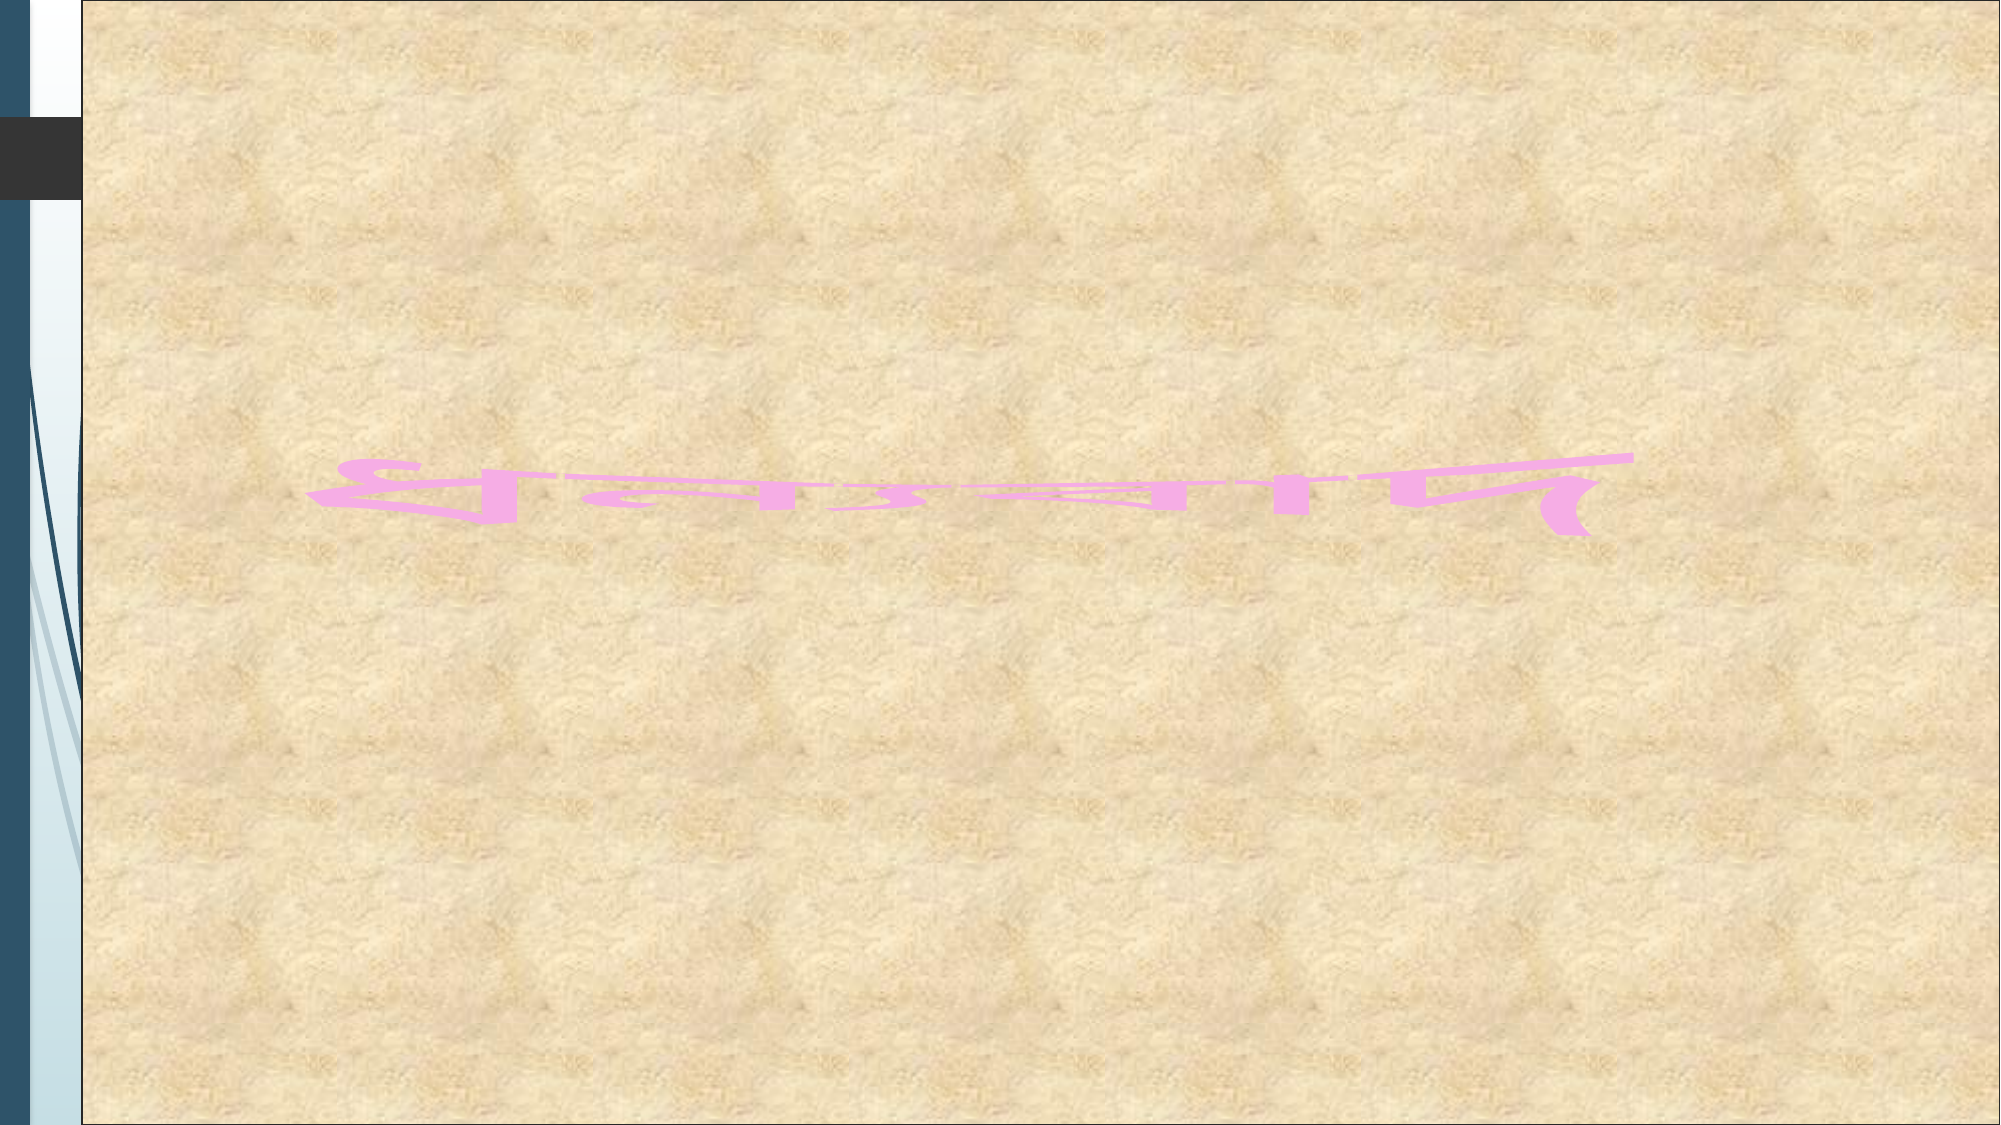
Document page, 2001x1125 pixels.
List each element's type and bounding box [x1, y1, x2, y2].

text_box [81, 0, 2000, 1125]
